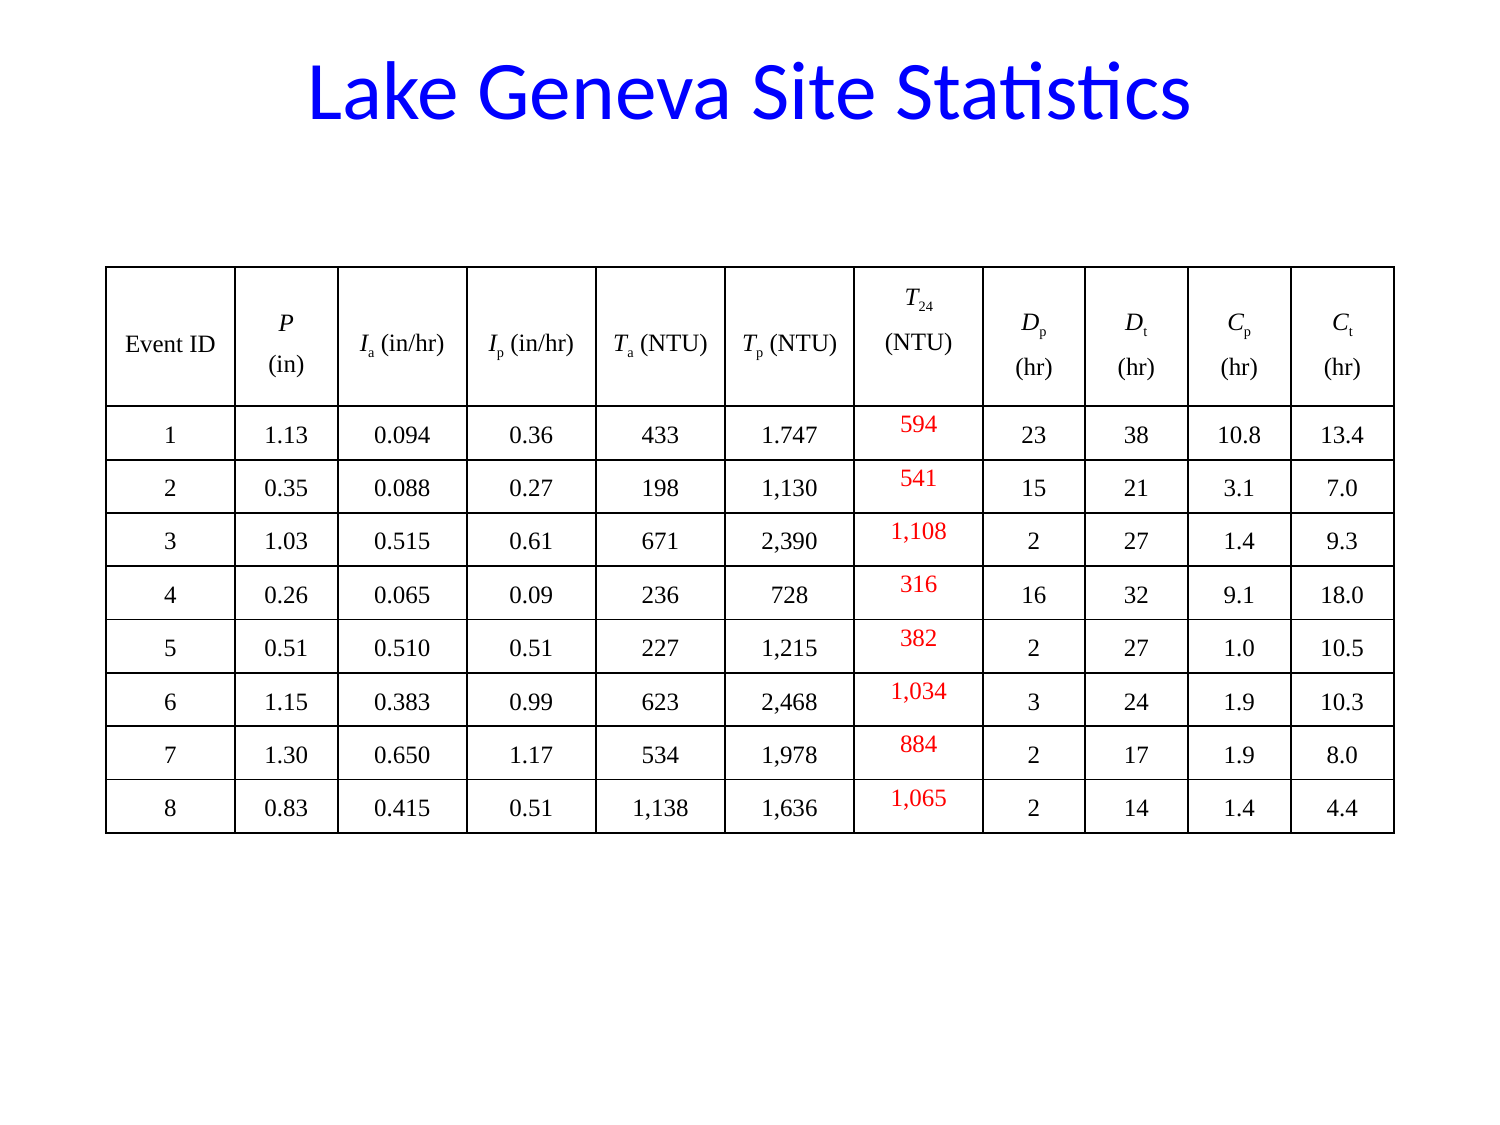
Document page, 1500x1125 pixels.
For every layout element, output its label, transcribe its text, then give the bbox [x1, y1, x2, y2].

table_cell 27 [1086, 514, 1187, 565]
table_cell 9.3 [1292, 514, 1393, 565]
table_cell 884 [855, 727, 982, 779]
table_cell 1,978 [726, 727, 853, 779]
table_cell 728 [726, 567, 853, 619]
table_cell 17 [1086, 727, 1187, 779]
table_cell 541 [855, 461, 982, 512]
table_cell 0.99 [468, 674, 595, 725]
table_cell 0.51 [468, 780, 595, 832]
table_cell 1,065 [855, 780, 982, 832]
table_cell 21 [1086, 461, 1187, 512]
table_cell 0.36 [468, 407, 595, 459]
table_cell 0.065 [339, 567, 466, 619]
table_cell 0.383 [339, 674, 466, 725]
table_cell 534 [597, 727, 724, 779]
table_cell 3.1 [1189, 461, 1290, 512]
table_cell 2 [984, 727, 1084, 779]
table_cell 2 [984, 620, 1084, 672]
table_cell 1.747 [726, 407, 853, 459]
table_cell 1 [107, 407, 234, 459]
table_cell 594 [855, 407, 982, 459]
table_cell 9.1 [1189, 567, 1290, 619]
table_cell 671 [597, 514, 724, 565]
table_cell 0.09 [468, 567, 595, 619]
table_header Ta (NTU) [597, 268, 724, 405]
table_cell 1.9 [1189, 674, 1290, 725]
table_cell 316 [855, 567, 982, 619]
table_cell 0.61 [468, 514, 595, 565]
table_cell 382 [855, 620, 982, 672]
table_cell 16 [984, 567, 1084, 619]
table_header T24 (NTU) [855, 268, 982, 405]
table_cell 10.3 [1292, 674, 1393, 725]
table_cell 1,215 [726, 620, 853, 672]
table_cell 0.515 [339, 514, 466, 565]
table_header P (in) [236, 268, 337, 405]
table_cell 0.51 [236, 620, 337, 672]
table_cell 10.5 [1292, 620, 1393, 672]
table_cell 0.27 [468, 461, 595, 512]
table_cell 198 [597, 461, 724, 512]
table_cell 1,138 [597, 780, 724, 832]
table_cell 2,468 [726, 674, 853, 725]
table_cell 32 [1086, 567, 1187, 619]
table_header Ct (hr) [1292, 268, 1393, 405]
table_header Event ID [107, 268, 234, 405]
table_cell 2 [984, 780, 1084, 832]
table_cell 7 [107, 727, 234, 779]
table_cell 0.415 [339, 780, 466, 832]
table_cell 227 [597, 620, 724, 672]
table_cell 2 [107, 461, 234, 512]
table_cell 4.4 [1292, 780, 1393, 832]
table_cell 1.15 [236, 674, 337, 725]
table_cell 433 [597, 407, 724, 459]
table_cell 1.4 [1189, 514, 1290, 565]
table_header Tp (NTU) [726, 268, 853, 405]
table_cell 1.03 [236, 514, 337, 565]
table_cell 8.0 [1292, 727, 1393, 779]
table_cell 38 [1086, 407, 1187, 459]
table_cell 27 [1086, 620, 1187, 672]
table_cell 1.9 [1189, 727, 1290, 779]
table_cell 2 [984, 514, 1084, 565]
table_cell 14 [1086, 780, 1187, 832]
table_cell 23 [984, 407, 1084, 459]
table_cell 1.30 [236, 727, 337, 779]
table_cell 0.26 [236, 567, 337, 619]
table_cell 0.51 [468, 620, 595, 672]
table_cell 0.510 [339, 620, 466, 672]
table_header Dp (hr) [984, 268, 1084, 405]
table_cell 15 [984, 461, 1084, 512]
table_header Dt (hr) [1086, 268, 1187, 405]
table_cell 1,130 [726, 461, 853, 512]
table_cell 1.13 [236, 407, 337, 459]
table_cell 6 [107, 674, 234, 725]
table_cell 3 [984, 674, 1084, 725]
table_cell 0.83 [236, 780, 337, 832]
table_cell 8 [107, 780, 234, 832]
table_cell 2,390 [726, 514, 853, 565]
table_cell 1.17 [468, 727, 595, 779]
table_cell 0.088 [339, 461, 466, 512]
table_cell 7.0 [1292, 461, 1393, 512]
title Lake Geneva Site Statistics [75, 45, 1425, 127]
table_cell 5 [107, 620, 234, 672]
table_cell 4 [107, 567, 234, 619]
table_cell 1.4 [1189, 780, 1290, 832]
table_header Cp (hr) [1189, 268, 1290, 405]
table_header Ip (in/hr) [468, 268, 595, 405]
table_cell 18.0 [1292, 567, 1393, 619]
table_cell 24 [1086, 674, 1187, 725]
table_cell 236 [597, 567, 724, 619]
table_cell 1,108 [855, 514, 982, 565]
table_cell 10.8 [1189, 407, 1290, 459]
table_cell 3 [107, 514, 234, 565]
table_cell 623 [597, 674, 724, 725]
table_cell 1,636 [726, 780, 853, 832]
table_header Ia (in/hr) [339, 268, 466, 405]
table_cell 1,034 [855, 674, 982, 725]
table_cell 0.650 [339, 727, 466, 779]
table_cell 0.35 [236, 461, 337, 512]
table_cell 1.0 [1189, 620, 1290, 672]
table_cell 0.094 [339, 407, 466, 459]
table_cell 13.4 [1292, 407, 1393, 459]
